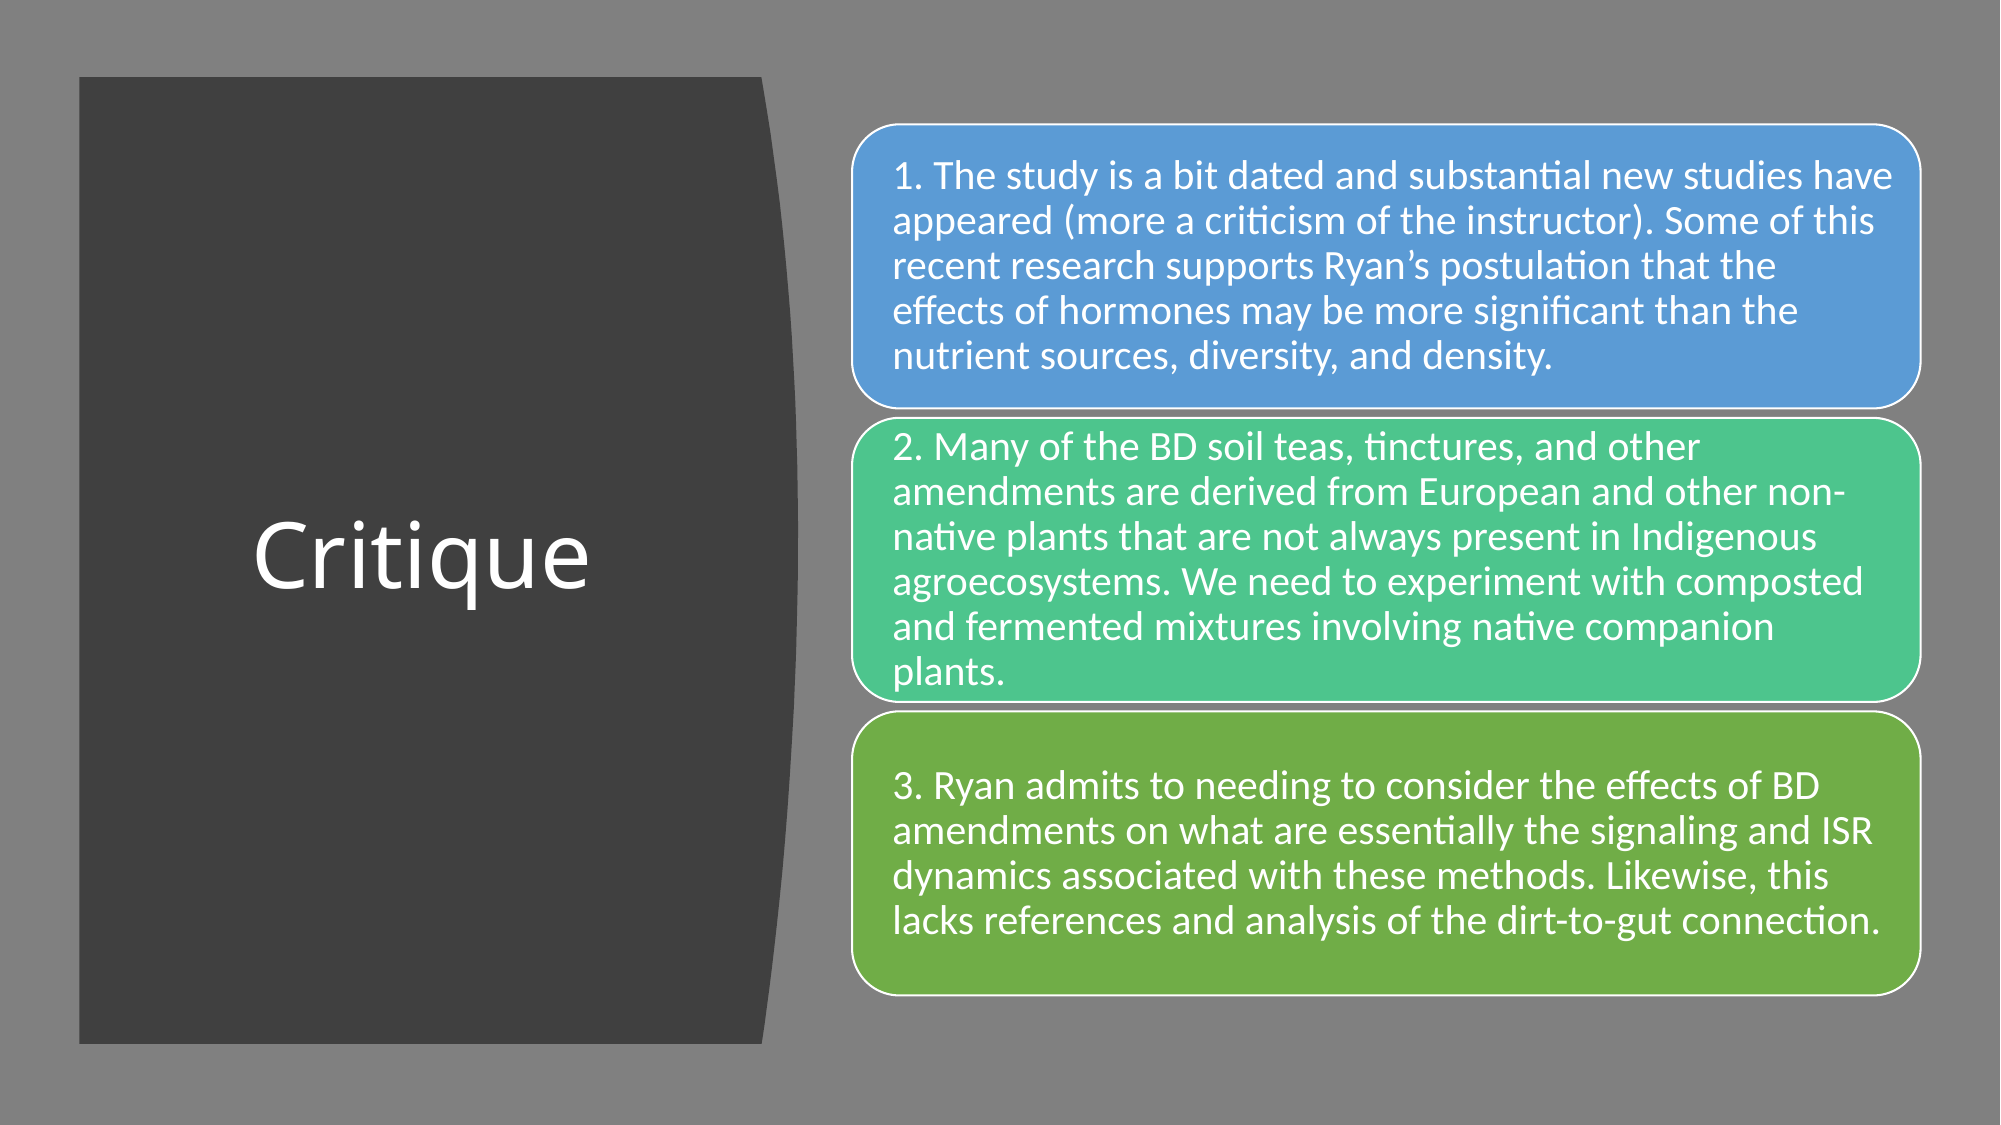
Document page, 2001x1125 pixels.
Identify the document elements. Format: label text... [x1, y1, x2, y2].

title Critique [141, 166, 702, 953]
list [852, 77, 1921, 1043]
text_box [78, 76, 800, 1045]
